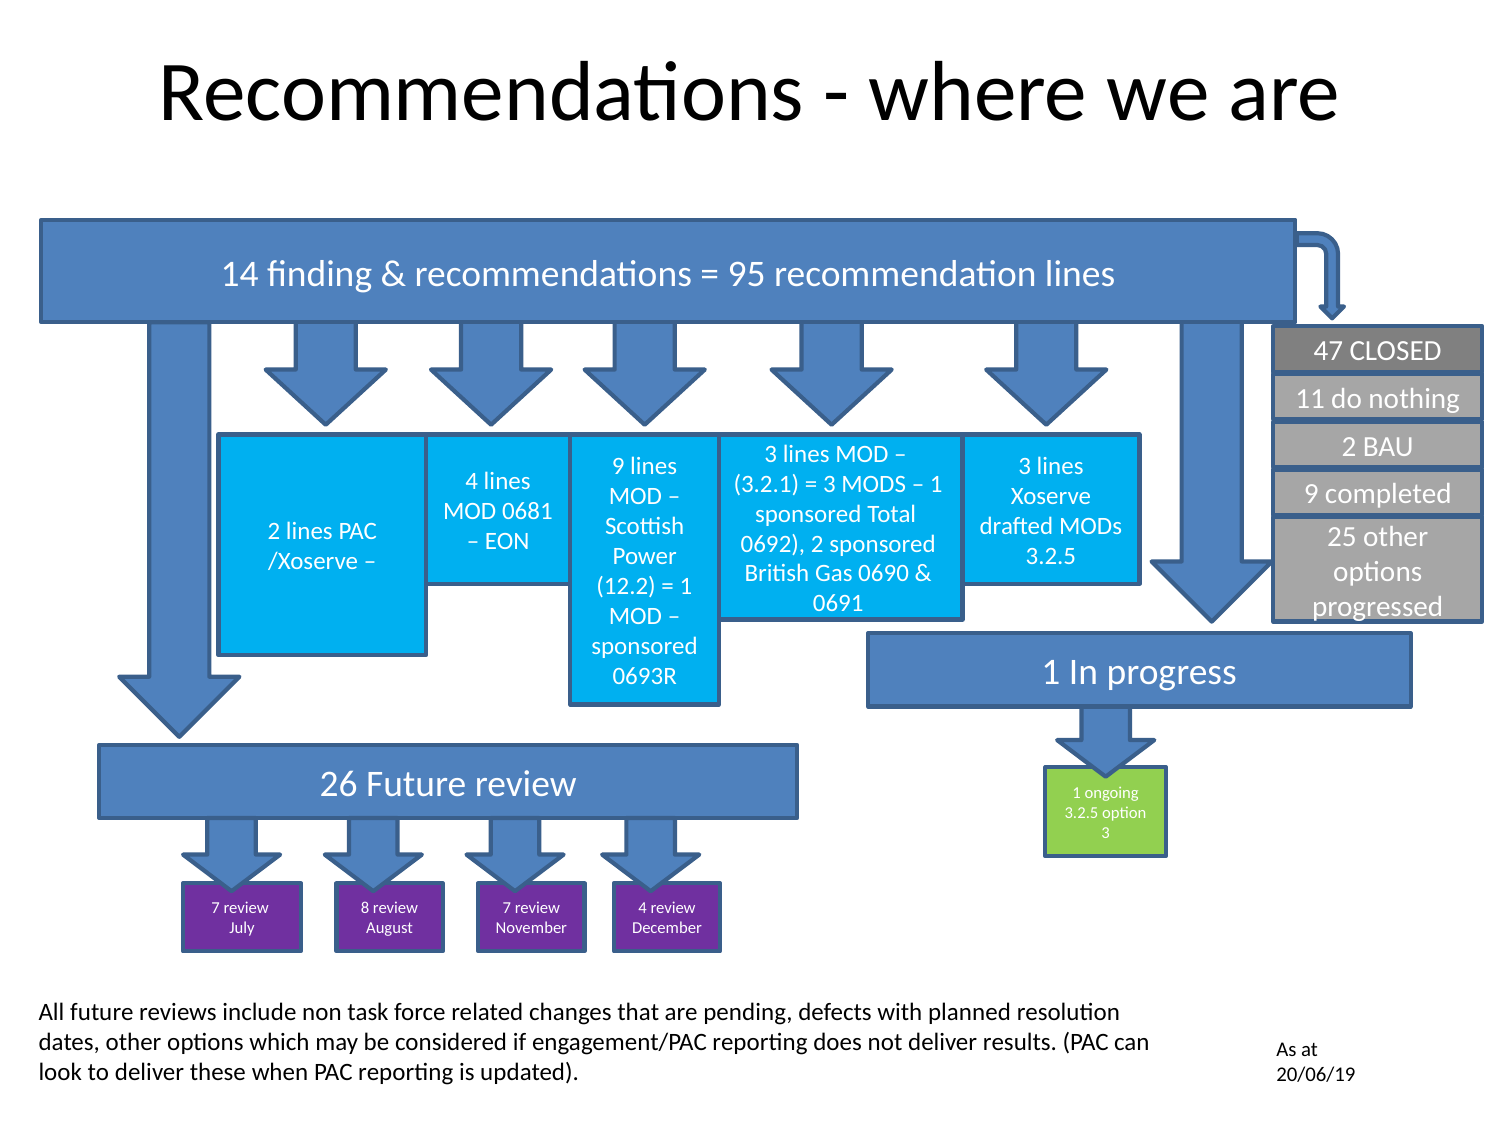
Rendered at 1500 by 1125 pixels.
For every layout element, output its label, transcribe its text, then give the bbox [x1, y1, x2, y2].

text_box [117, 324, 242, 739]
text_box [984, 324, 1109, 427]
text_box [1055, 709, 1157, 779]
text_box [429, 324, 554, 427]
title Recommendations - where we are [75, 26, 1425, 146]
text_box As at 20/06/19 [1261, 1028, 1415, 1093]
text_box [582, 324, 707, 427]
text_box 3 lines Xoserve drafted MODs 3.2.5 [961, 432, 1142, 586]
text_box 3 lines MOD – (3.2.1) = 3 MODS – 1 sponsored Total 0692), 2 sponsored British Gas 0690 & 0691 [721, 432, 965, 622]
text_box 9 completed [1271, 467, 1484, 515]
text_box 14 finding & recommendations = 95 recommendation lines [39, 218, 1297, 324]
text_box 2 BAU [1271, 420, 1484, 467]
text_box [769, 324, 894, 427]
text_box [98, 744, 798, 952]
text_box 2 lines PAC /Xoserve – [216, 432, 428, 657]
text_box 11 do nothing [1271, 372, 1484, 420]
text_box [1149, 324, 1271, 624]
text_box [1297, 231, 1346, 321]
text_box 25 other options progressed [1271, 515, 1484, 624]
text_box 1 In progress [866, 631, 1413, 709]
text_box 9 lines MOD – Scottish Power (12.2) = 1 MOD – sponsored 0693R [568, 432, 721, 707]
text_box 1 ongoing 3.2.5 option 3 [1043, 765, 1168, 858]
text_box 47 CLOSED [1271, 324, 1484, 372]
text_box All future reviews include non task force related changes that are pending, defects with planned resolution dates, other options which may be considered if engagement/PAC reporting does not deliver results. (PAC can look to deliver these when PAC reporting is updated). [23, 987, 1178, 1093]
text_box 4 lines MOD 0681 – EON [424, 432, 568, 586]
text_box [263, 324, 388, 427]
